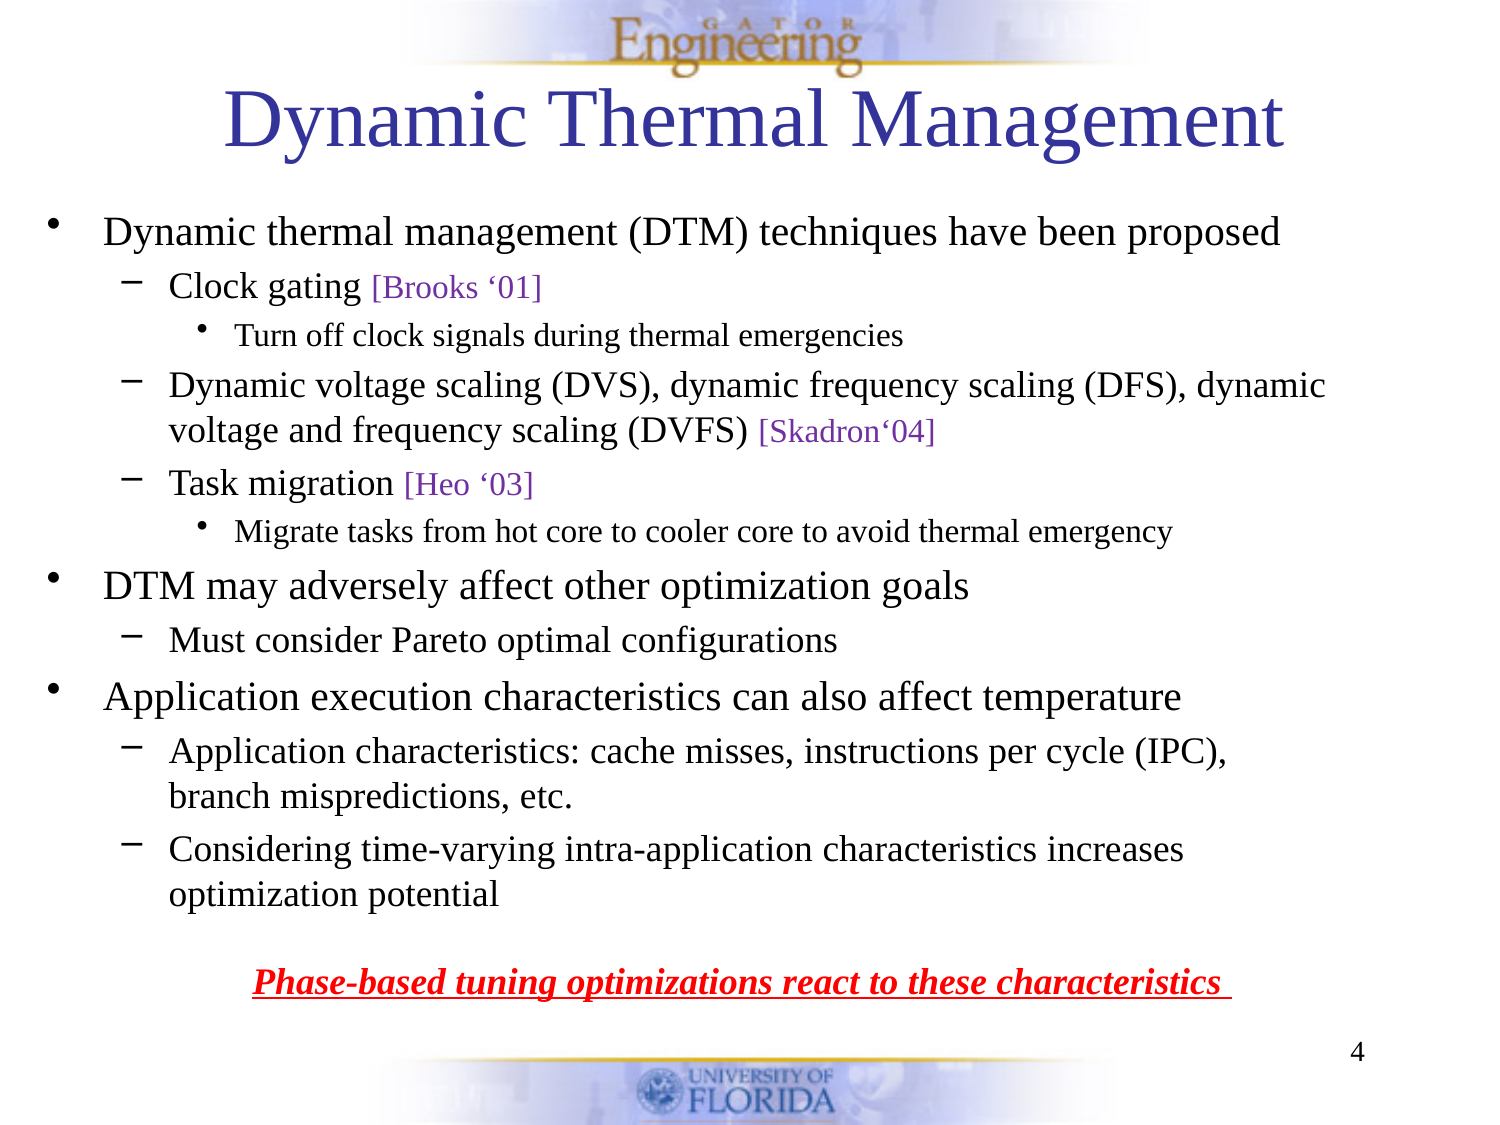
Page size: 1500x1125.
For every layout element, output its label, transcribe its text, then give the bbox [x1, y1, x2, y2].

text_box Dynamic Thermal Management [117, 37, 1393, 189]
picture [0, 0, 1500, 1125]
slide_number 4 [1074, 1024, 1388, 1101]
text_box Phase-based tuning optimizations react to these characteristics [237, 949, 1275, 1010]
list Dynamic thermal management (DTM) techniques have been proposed Clock gating [Brooks ‘01] Turn off clock signals during thermal emergencies Dynamic voltage scaling (DVS), dynamic frequency scaling (DFS), dynamic voltage and frequency scaling (DVFS) [Skadron‘04] Task migration [Heo ‘03] Migrate tasks from hot core to cooler core to avoid thermal emergency DTM may adversely affect other optimization goals Must consider Pareto optimal configurations Application execution characteristics can also affect temperature Application characteristics: cache misses, instructions per cycle (IPC), branch mispredictions, etc. Considering time-varying intra-application characteristics increases optimization potential [31, 195, 1458, 1001]
